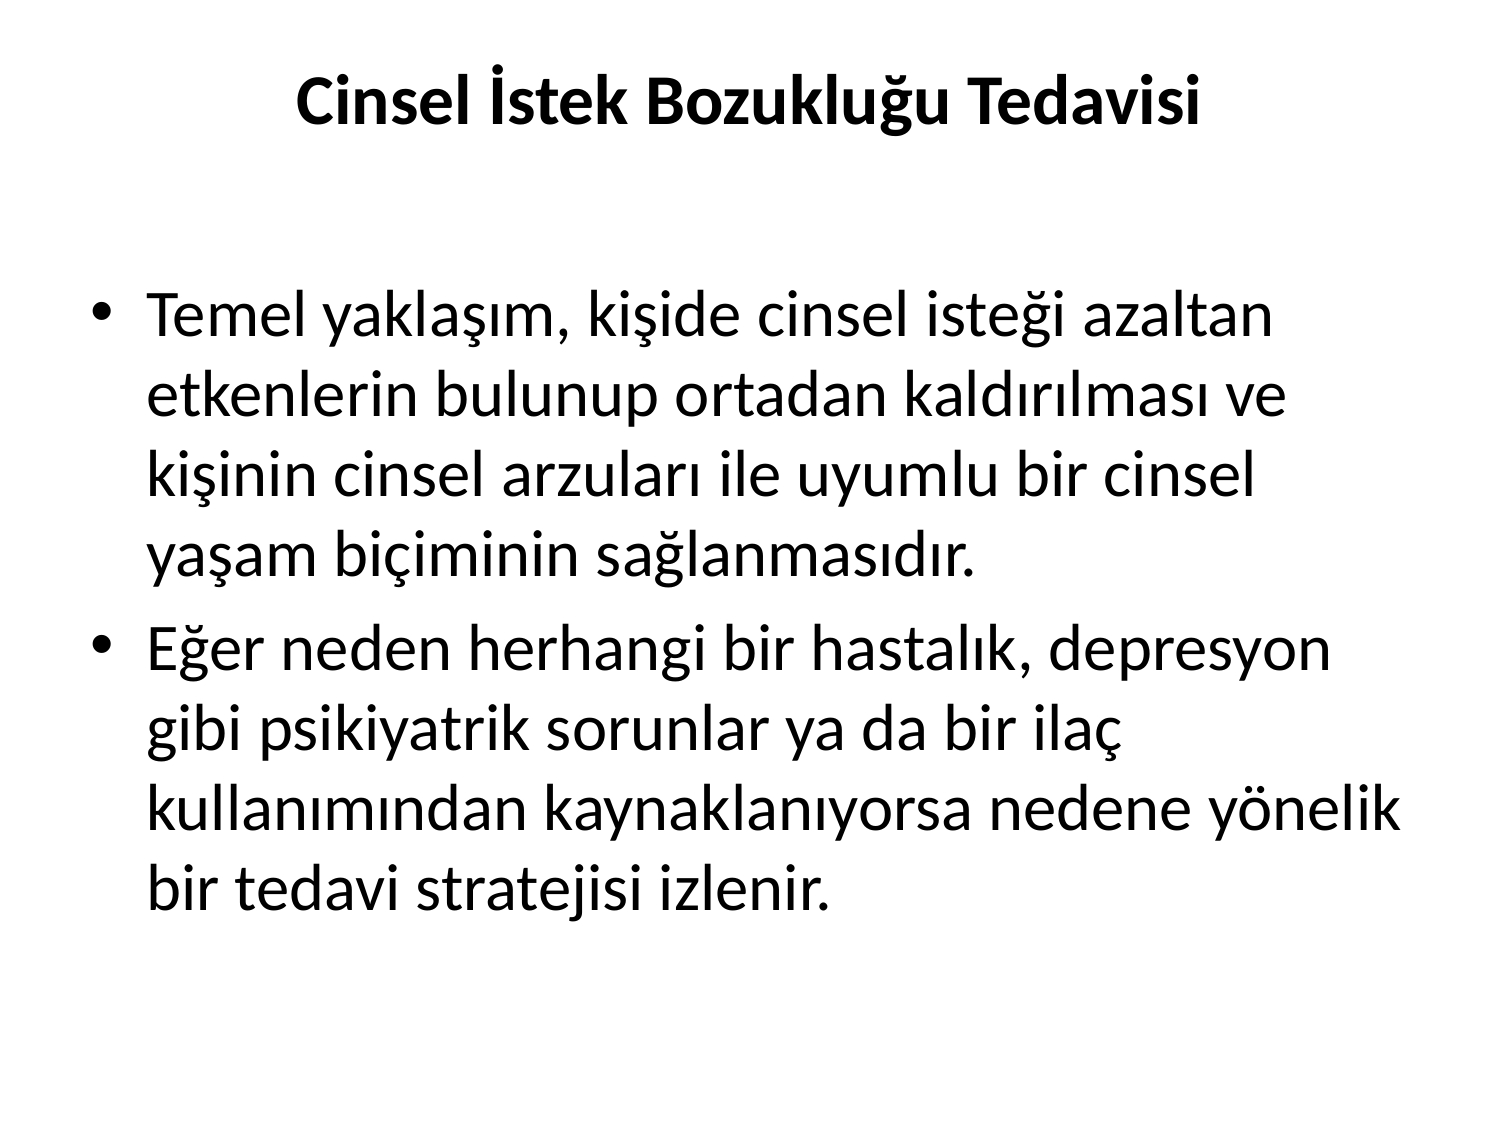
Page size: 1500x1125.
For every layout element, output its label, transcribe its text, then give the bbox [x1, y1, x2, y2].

list Temel yaklaşım, kişide cinsel isteği azaltan etkenlerin bulunup ortadan kaldırılması ve kişinin cinsel arzuları ile uyumlu bir cinsel yaşam biçiminin sağlanmasıdır. Eğer neden herhangi bir hastalık, depresyon gibi psikiyatrik sorunlar ya da bir ilaç kullanımından kaynaklanıyorsa nedene yönelik bir tedavi stratejisi izlenir. [75, 262, 1425, 1005]
title Cinsel İstek Bozukluğu Tedavisi [75, 45, 1425, 233]
